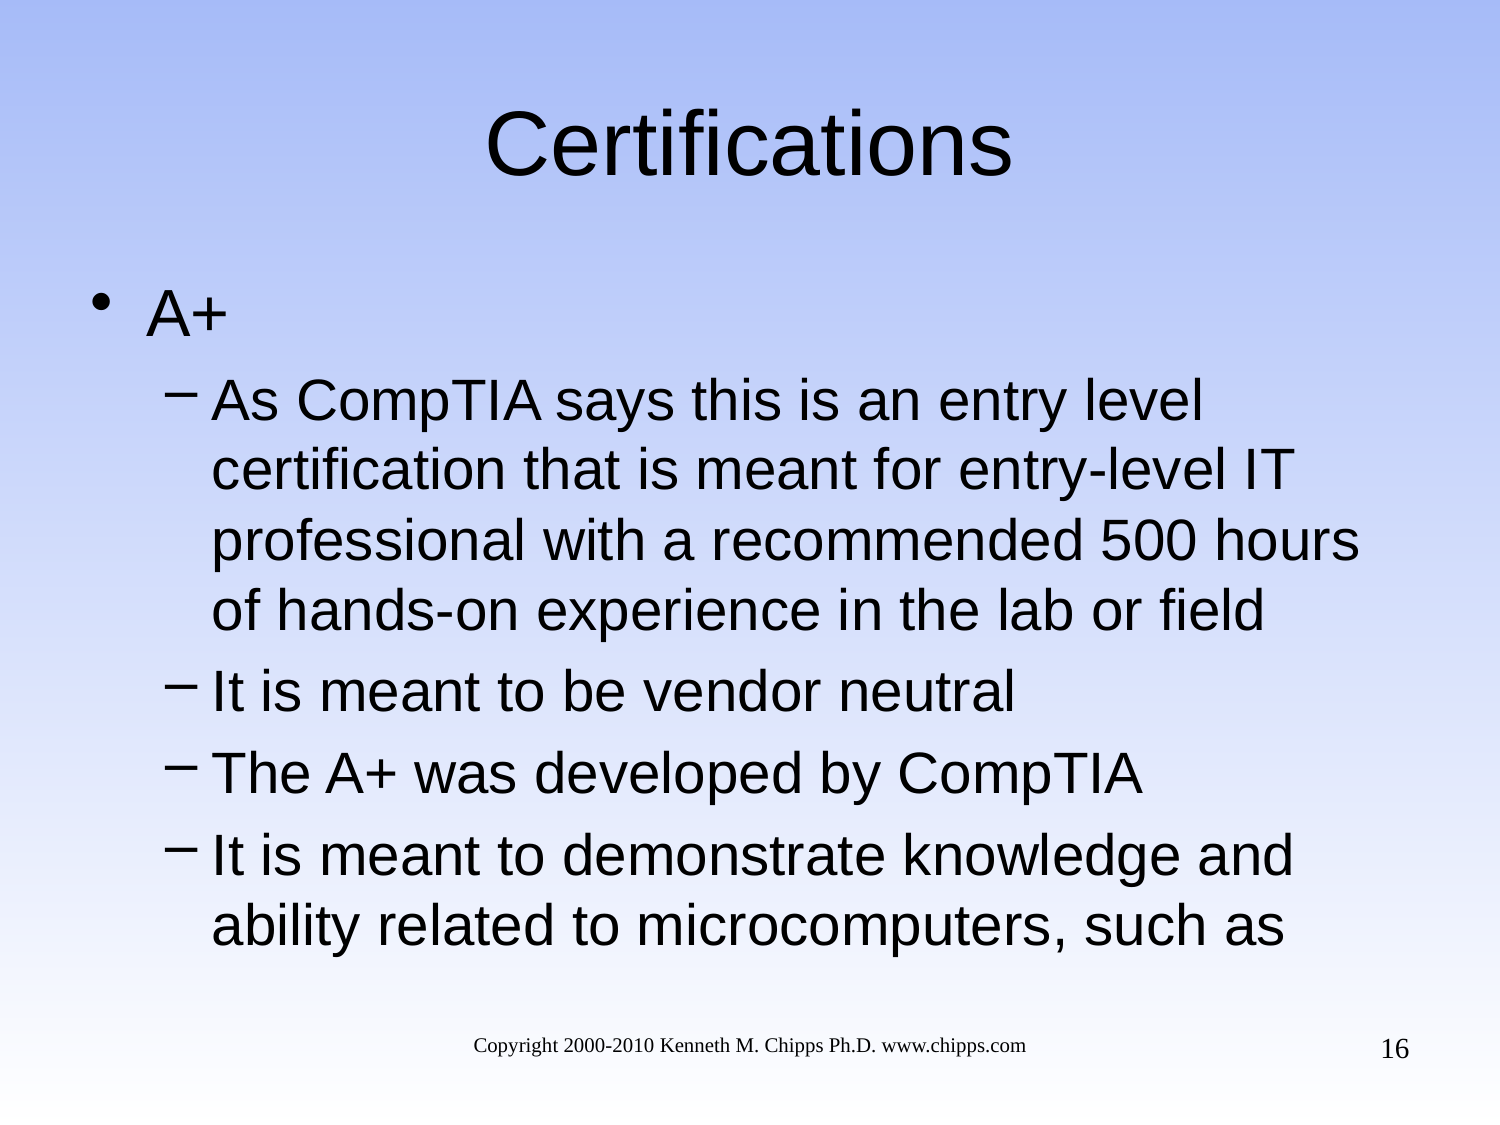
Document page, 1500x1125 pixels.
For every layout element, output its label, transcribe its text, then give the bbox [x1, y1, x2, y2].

list A+ As CompTIA says this is an entry level certification that is meant for entry-level IT professional with a recommended 500 hours of hands-on experience in the lab or field It is meant to be vendor neutral The A+ was developed by CompTIA It is meant to demonstrate knowledge and ability related to microcomputers, such as [74, 262, 1426, 1006]
slide_number 16 [1074, 1021, 1426, 1101]
title Certifications [74, 44, 1426, 233]
footer Copyright 2000-2010 Kenneth M. Chipps Ph.D. www.chipps.com [449, 1024, 1051, 1103]
